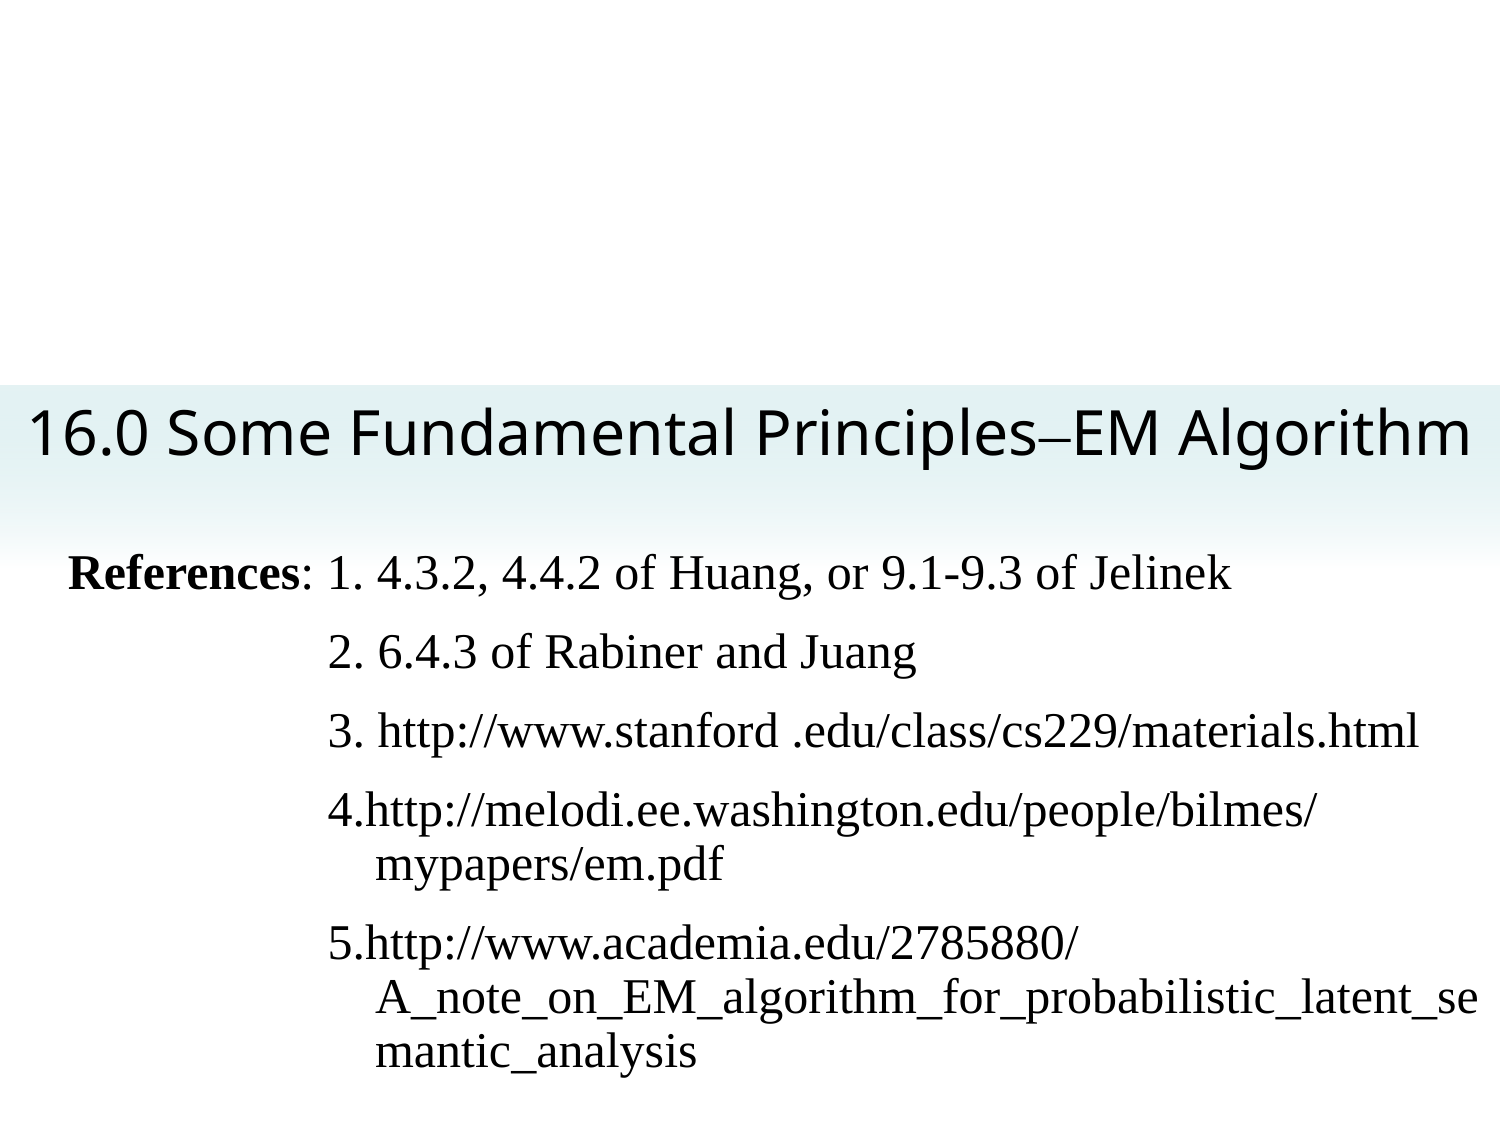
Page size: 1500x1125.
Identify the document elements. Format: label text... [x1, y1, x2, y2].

list 16.0 Some Fundamental Principles–EM Algorithm [0, 385, 1500, 568]
text_box References: 1. 4.3.2, 4.4.2 of Huang, or 9.1-9.3 of Jelinek 2. 6.4.3 of Rabiner and Juang 3. http://www.stanford .edu/class/cs229/materials.html 4.http://melodi.ee.washington.edu/people/bilmes/mypapers/em.pdf 5.http://www.academia.edu/2785880/A_note_on_EM_algorithm_for_probabilistic_latent_semantic_analysis [53, 538, 1500, 1086]
